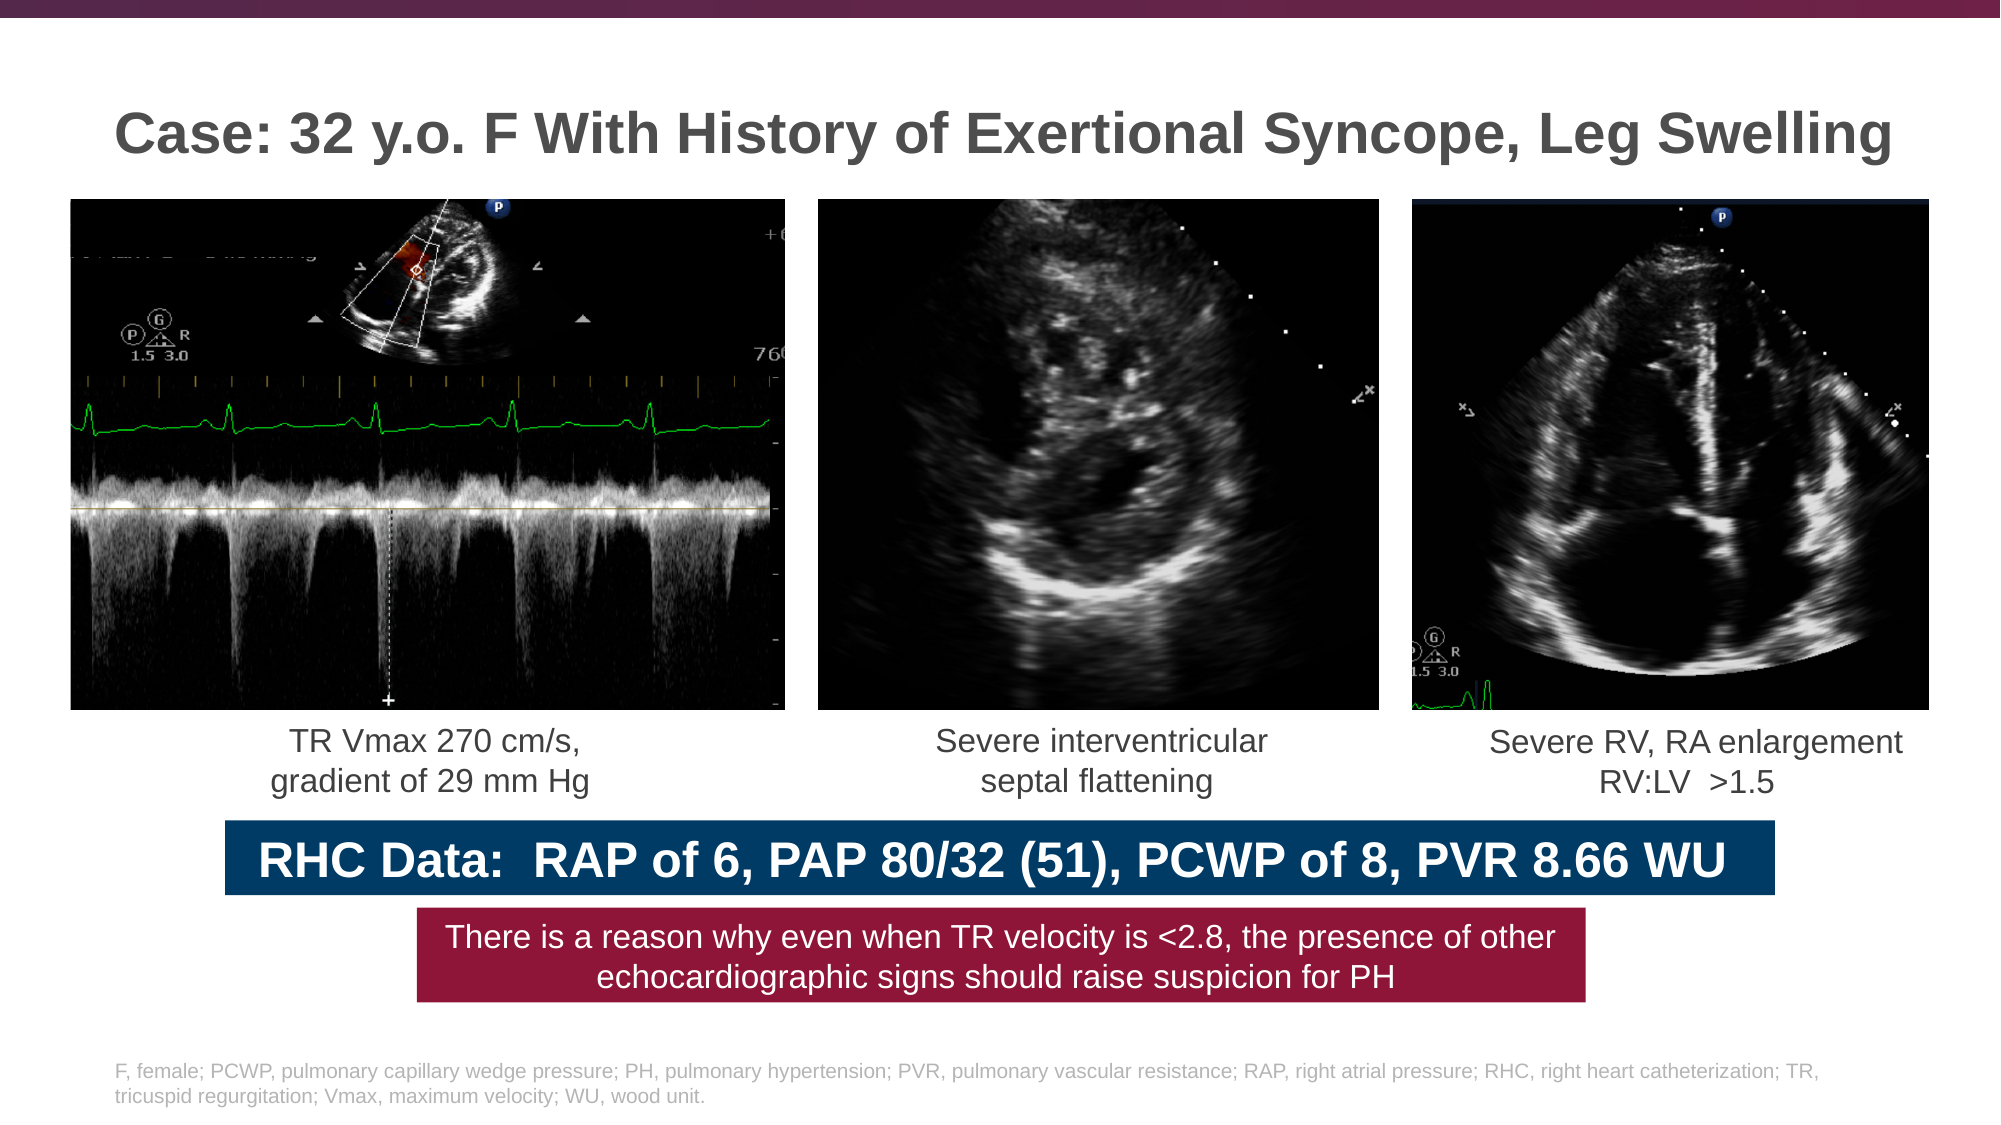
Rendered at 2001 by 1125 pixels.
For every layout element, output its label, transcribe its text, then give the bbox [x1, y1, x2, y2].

picture [1412, 199, 1929, 710]
picture [818, 199, 1379, 710]
text_box TR Vmax 270 cm/s, gradient of 29 mm Hg [239, 726, 631, 807]
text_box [70, 177, 806, 726]
text_box Severe interventricular septal flattening [882, 711, 1322, 807]
title Case: 32 y.o. F With History of Exertional Syncope, Leg Swelling [99, 32, 1974, 228]
footer F, female; PCWP, pulmonary capillary wedge pressure; PH, pulmonary hypertension; PVR, pulmonary vascular resistance; RAP, right atrial pressure; RHC, right heart catheterization; TR, tricuspid regurgitation; Vmax, maximum velocity; WU, wood unit. [99, 1042, 1863, 1116]
text_box There is a reason why even when TR velocity is <2.8, the presence of other echocardiographic signs should raise suspicion for PH [416, 907, 1586, 1003]
text_box RHC Data: RAP of 6, PAP 80/32 (51), PCWP of 8, PVR 8.66 WU [225, 820, 1775, 896]
text_box Severe RV, RA enlargement RV:LV >1.5 [1455, 712, 1938, 808]
